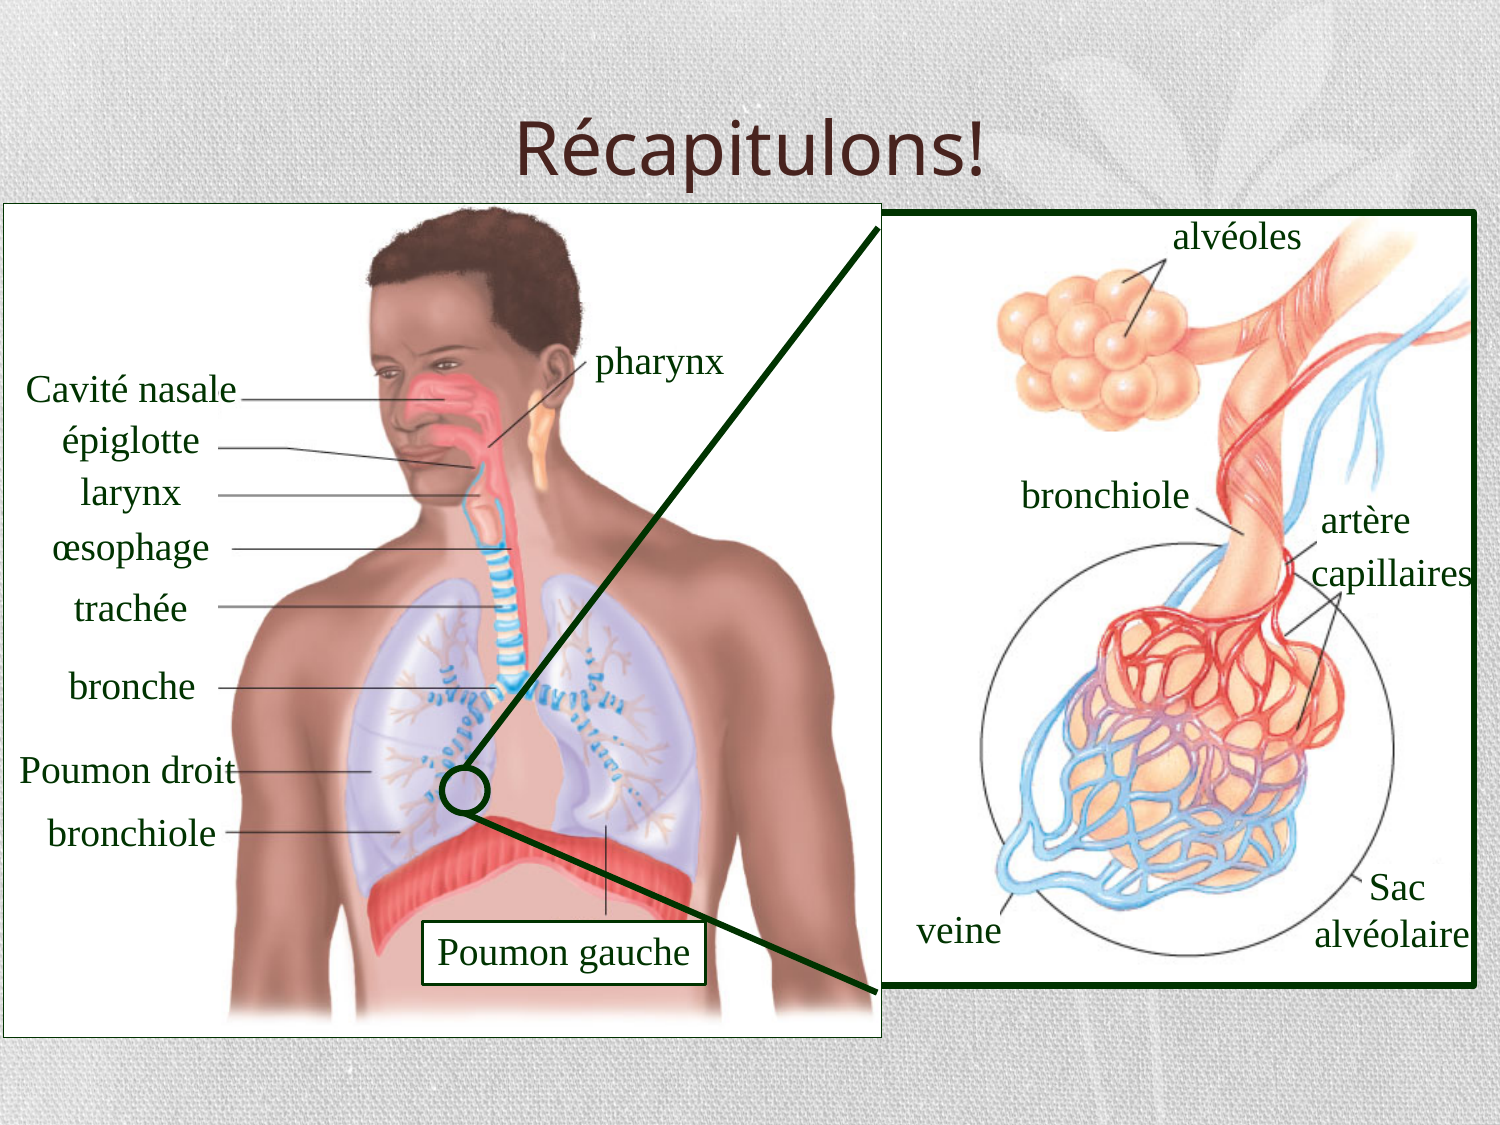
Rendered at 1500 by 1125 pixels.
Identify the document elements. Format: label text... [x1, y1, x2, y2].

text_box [464, 227, 879, 768]
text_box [464, 812, 878, 993]
text_box capillaires [1484, 539, 1489, 602]
picture [2, 203, 1475, 1039]
text_box alvéoles [1157, 202, 1317, 210]
title Récapitulons! [45, 37, 1455, 198]
